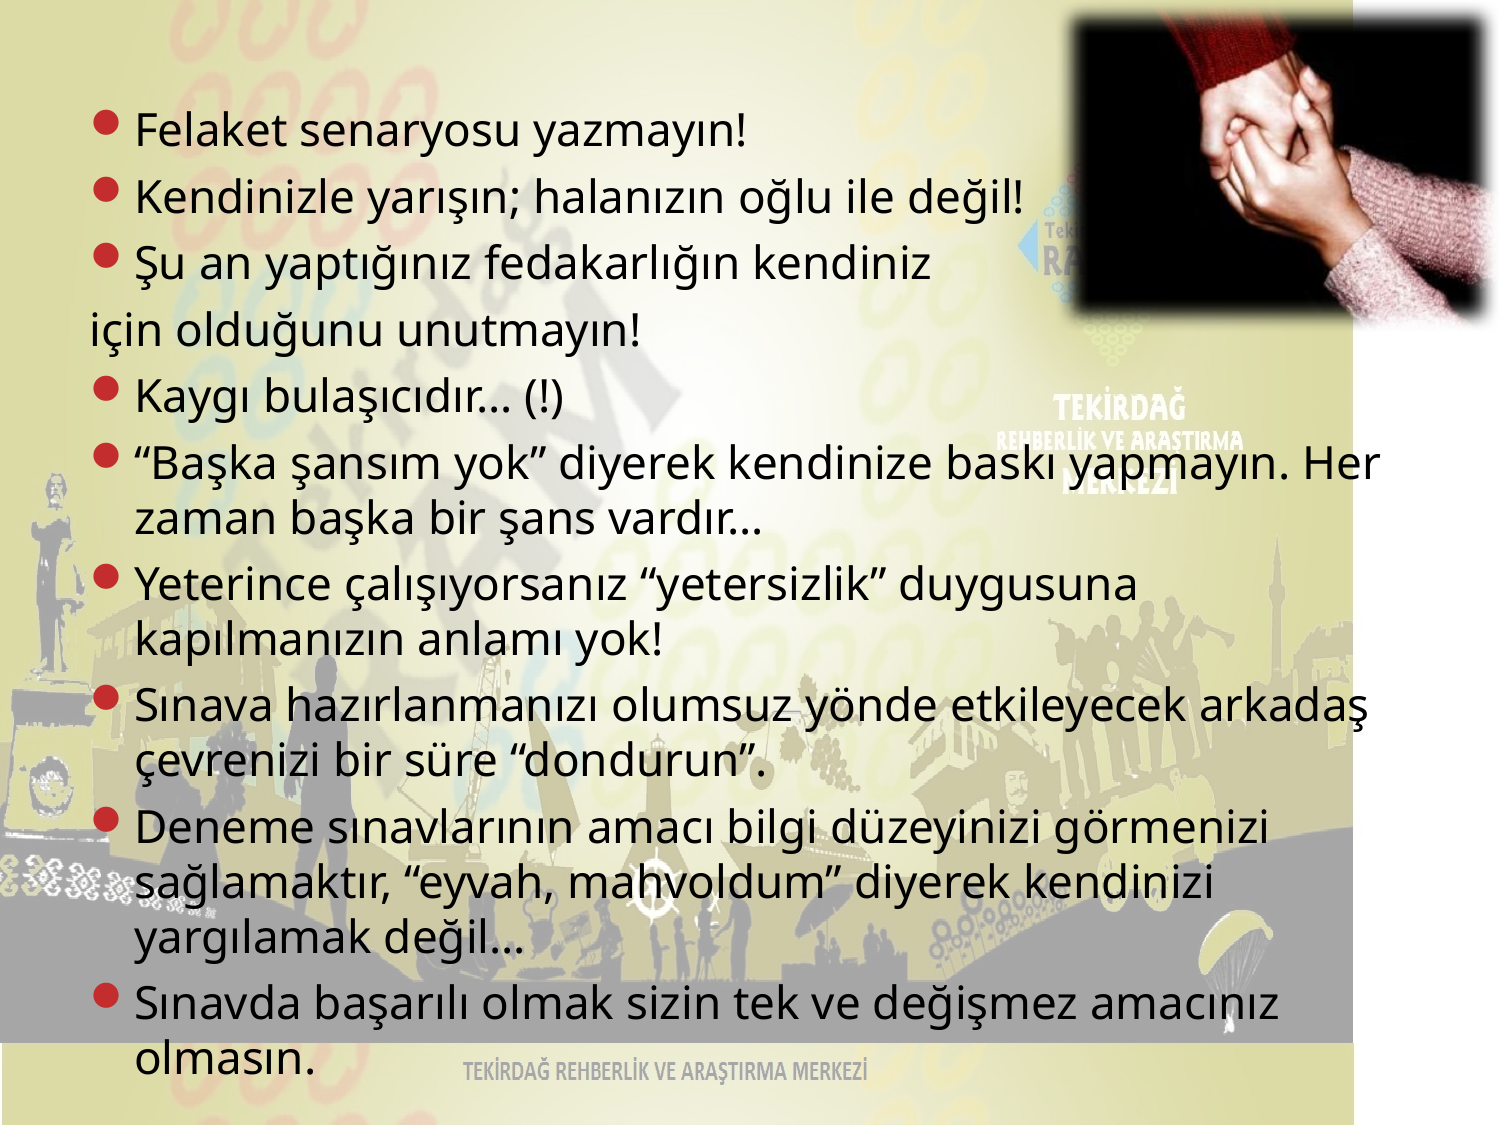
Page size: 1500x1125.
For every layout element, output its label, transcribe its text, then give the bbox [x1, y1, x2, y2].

picture [1054, 0, 1500, 334]
text_box Felaket senaryosu yazmayın! Kendinizle yarışın; halanızın oğlu ile değil! Şu an yaptığınız fedakarlığın kendiniz için olduğunu unutmayın! Kaygı bulaşıcıdır… (!) “Başka şansım yok” diyerek kendinize baskı yapmayın. Her zaman başka bir şans vardır… Yeterince çalışıyorsanız “yetersizlik” duygusuna kapılmanızın anlamı yok! Sınava hazırlanmanızı olumsuz yönde etkileyecek arkadaş çevrenizi bir süre “dondurun”. Deneme sınavlarının amacı bilgi düzeyinizi görmenizi sağlamaktır, “eyvah, mahvoldum” diyerek kendinizi yargılamak değil… Sınavda başarılı olmak sizin tek ve değişmez amacınız olmasın. [74, 93, 1425, 997]
